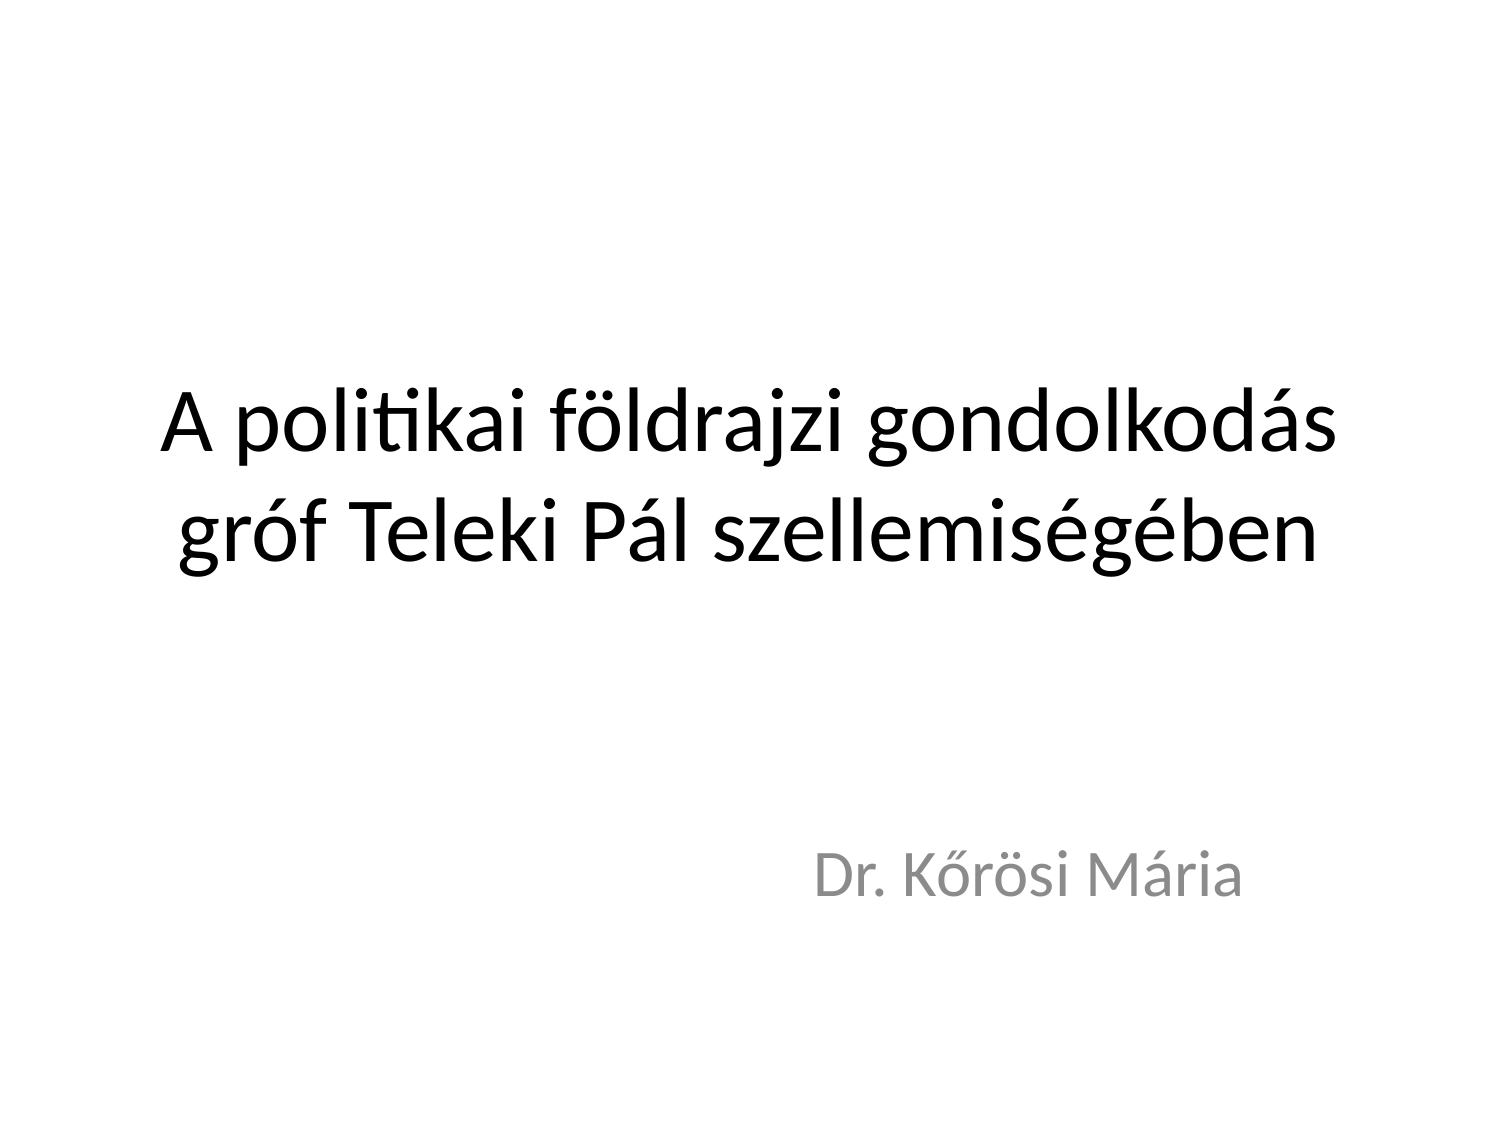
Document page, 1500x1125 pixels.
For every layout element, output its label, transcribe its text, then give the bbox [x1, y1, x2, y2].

subtitle Dr. Kőrösi Mária [225, 822, 1275, 925]
title A politikai földrajzi gondolkodás gróf Teleki Pál szellemiségében [112, 349, 1388, 591]
